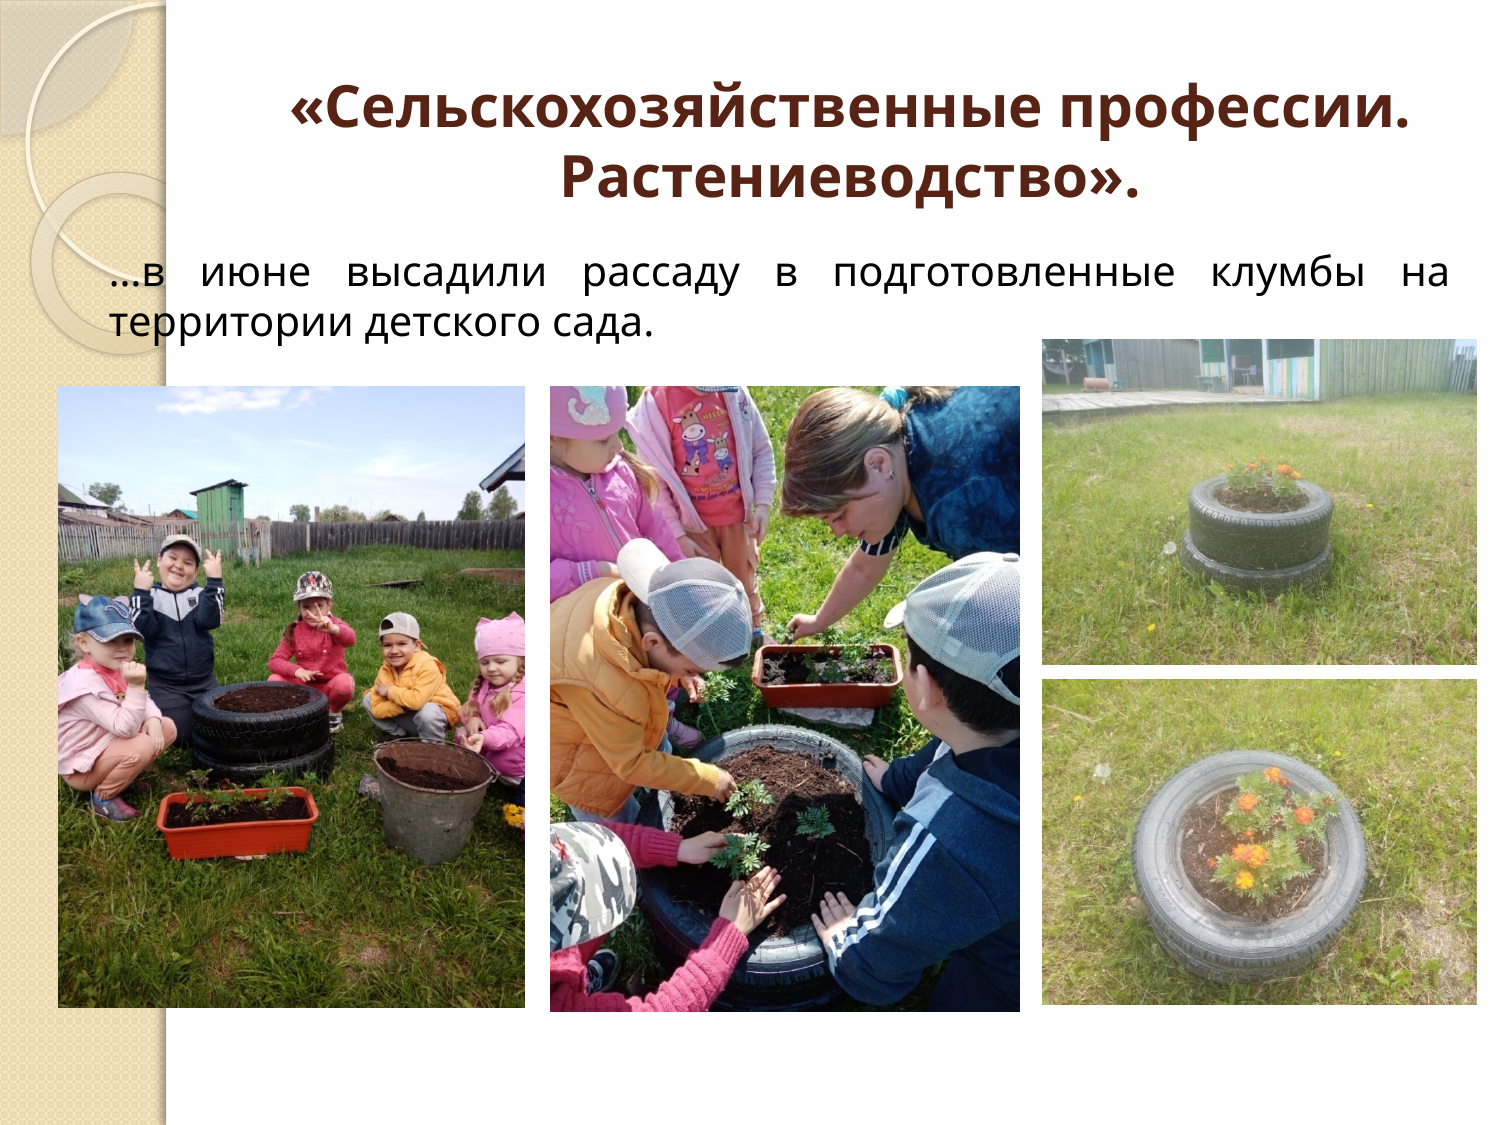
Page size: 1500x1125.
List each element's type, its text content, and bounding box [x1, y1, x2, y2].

picture [550, 386, 1020, 1012]
picture [1042, 339, 1477, 666]
list …в июне высадили рассаду в подготовленные клумбы на территории детского сада. [93, 237, 1466, 1025]
picture [58, 386, 525, 1008]
picture [1042, 679, 1477, 1006]
title «Сельскохозяйственные профессии. Растениеводство». [235, 45, 1466, 233]
